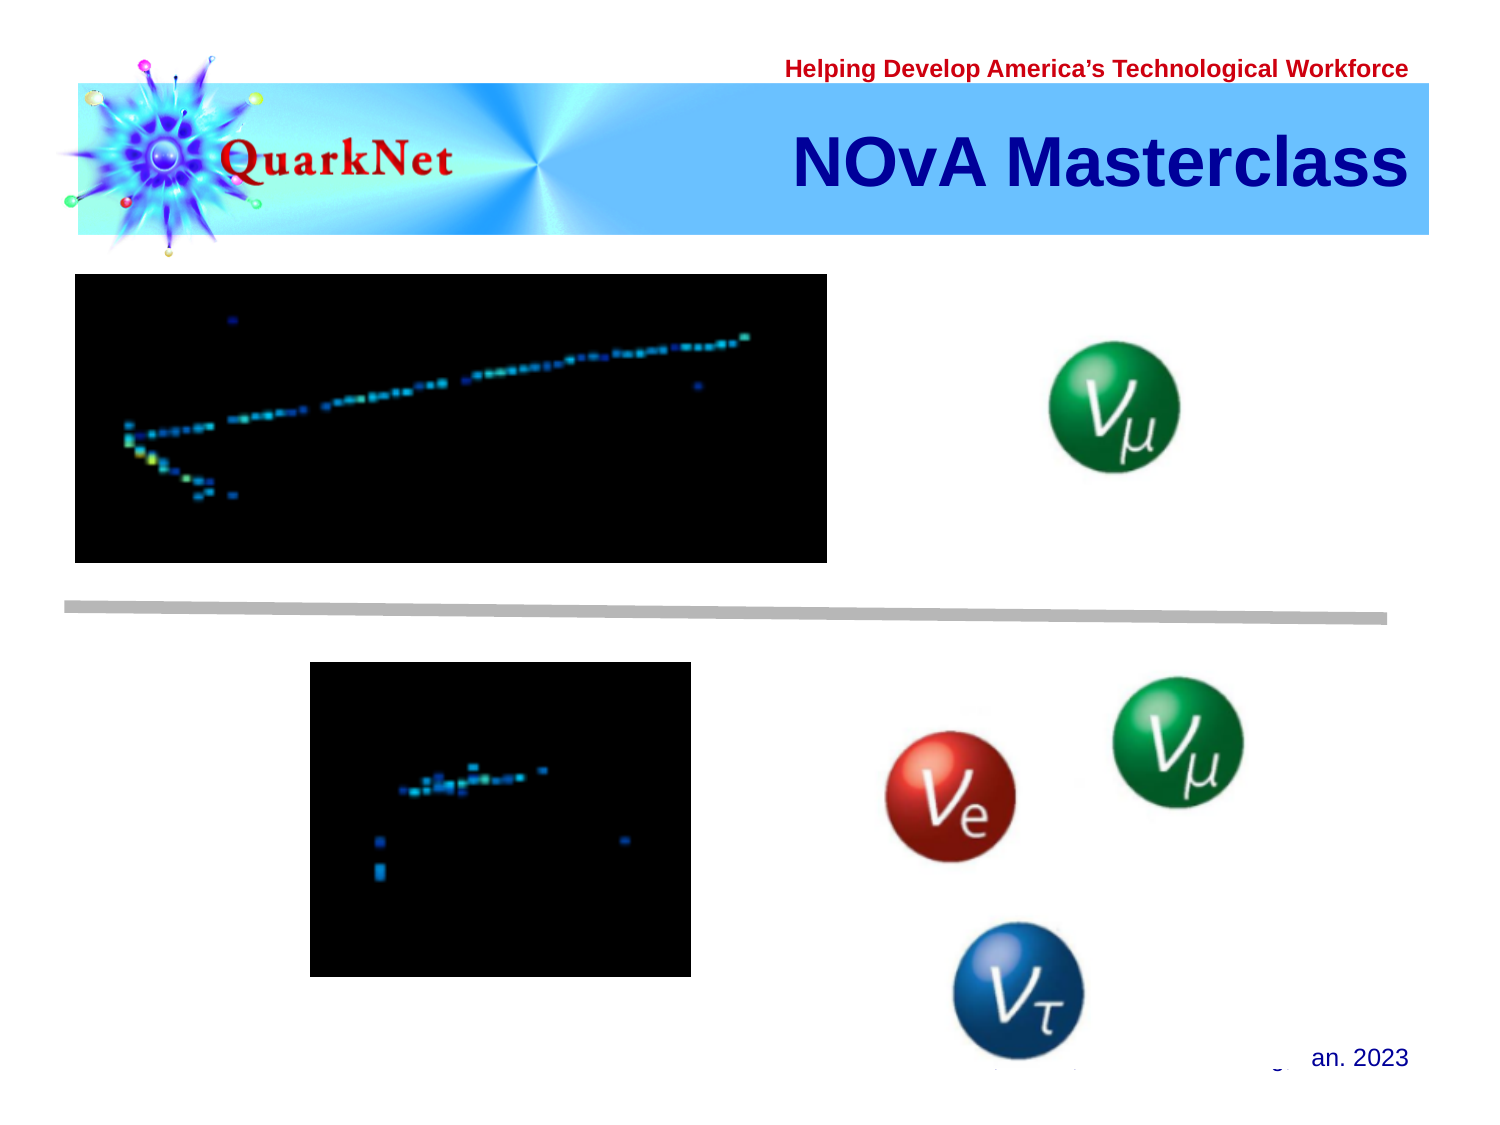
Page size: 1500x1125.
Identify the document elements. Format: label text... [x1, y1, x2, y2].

picture [1034, 316, 1190, 485]
picture [74, 274, 827, 563]
picture [872, 662, 1311, 1070]
picture [310, 662, 691, 977]
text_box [64, 606, 1388, 619]
title NOvA Masterclass [75, 84, 1425, 233]
picture [56, 50, 1448, 261]
